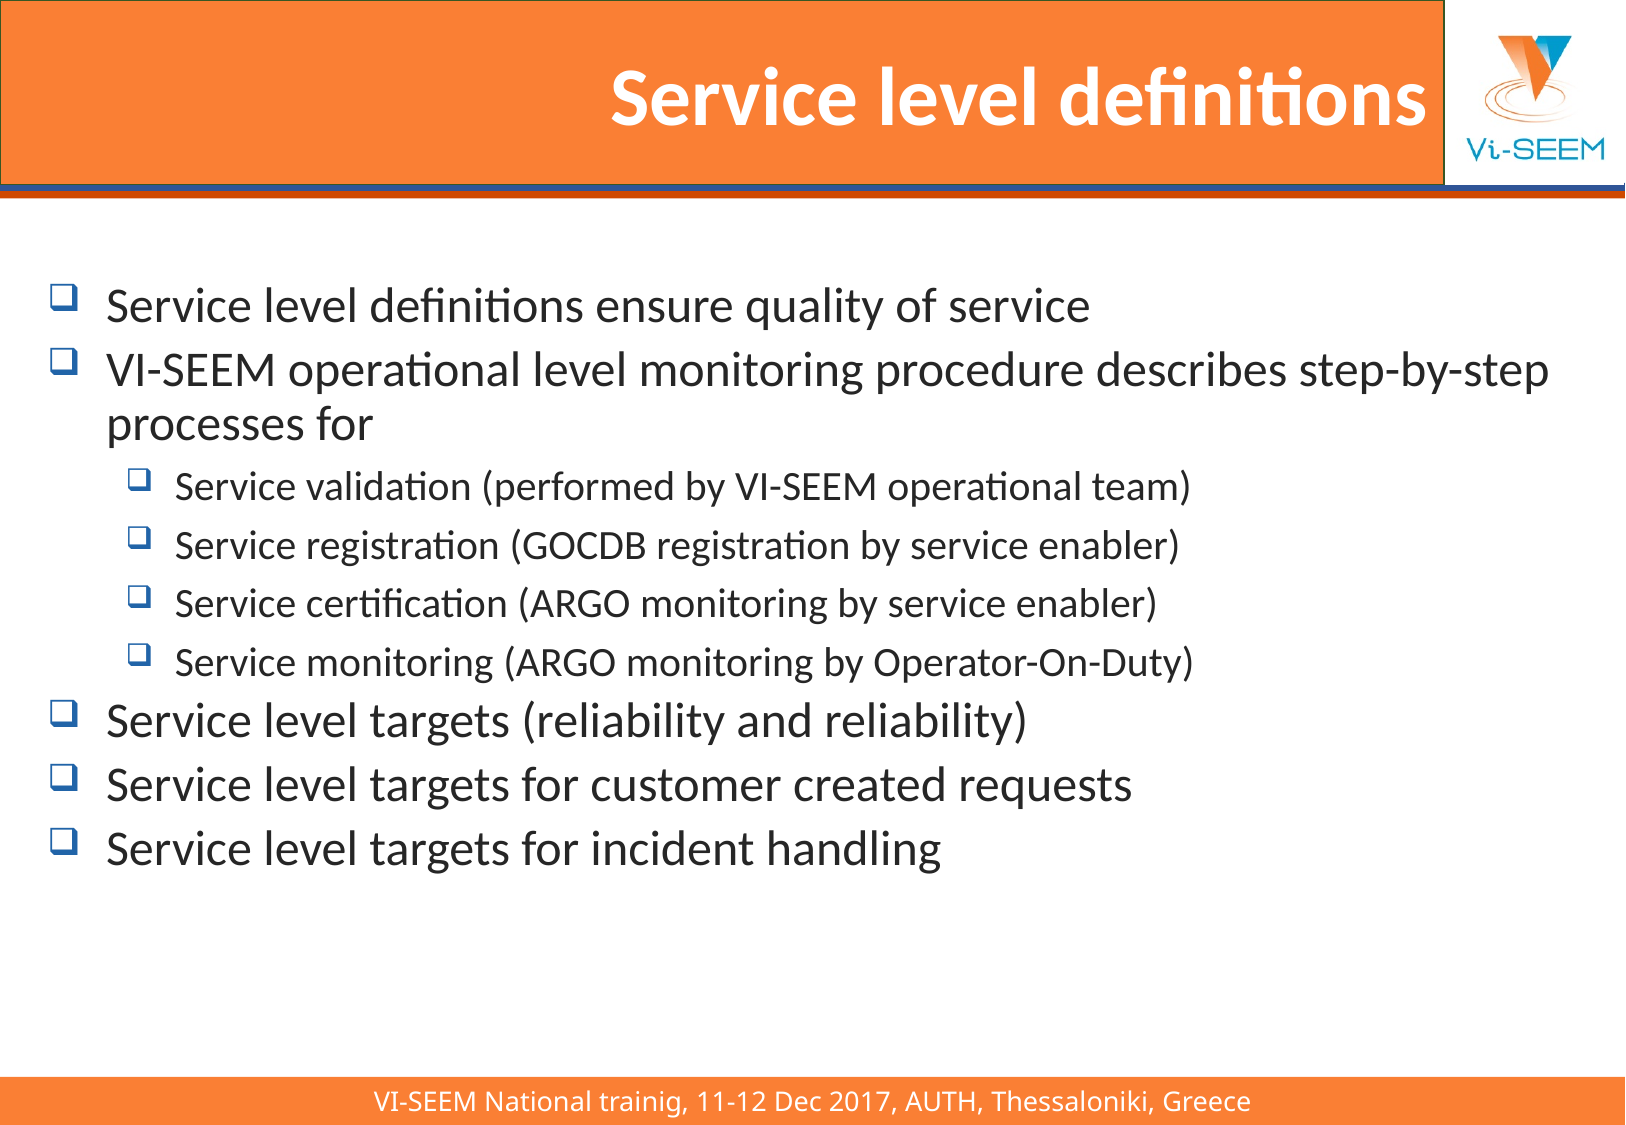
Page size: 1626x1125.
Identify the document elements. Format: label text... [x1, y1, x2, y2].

footer VI-SEEM National trainig, 11-12 Dec 2017, AUTH, Thessaloniki, Greece [0, 1076, 1625, 1125]
title Service level definitions [0, 0, 1445, 185]
list Service level definitions ensure quality of service VI-SEEM operational level monitoring procedure describes step-by-step processes for Service validation (performed by VI-SEEM operational team) Service registration (GOCDB registration by service enabler) Service certification (ARGO monitoring by service enabler) Service monitoring (ARGO monitoring by Operator-On-Duty) Service level targets (reliability and reliability) Service level targets for customer created requests Service level targets for incident handling [31, 270, 1594, 1076]
picture [1445, 0, 1624, 185]
